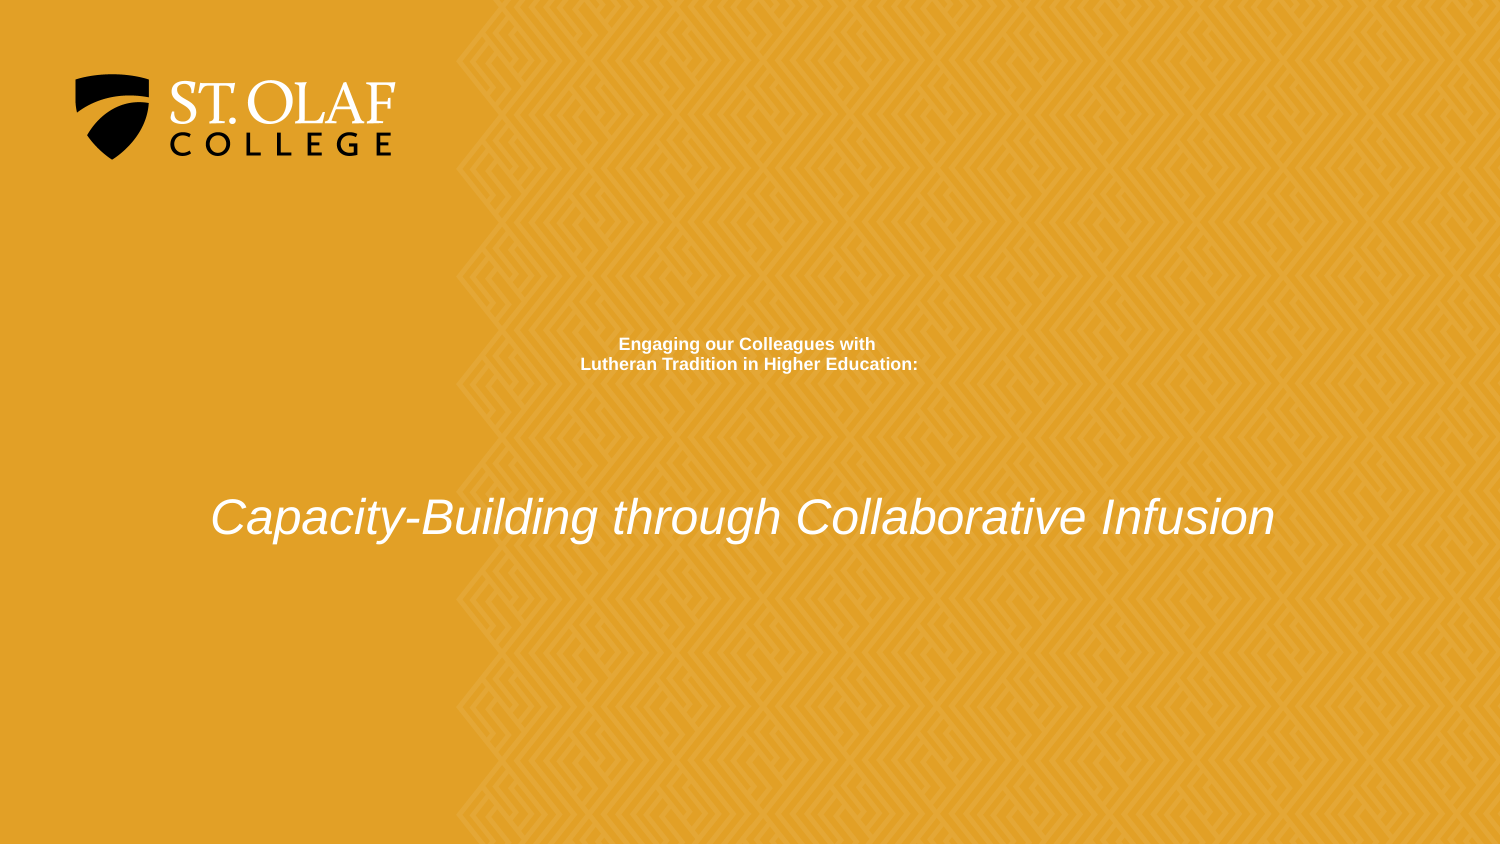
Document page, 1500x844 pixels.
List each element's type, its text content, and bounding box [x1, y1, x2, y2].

subtitle Capacity-Building through Collaborative Infusion [112, 482, 1388, 561]
picture [0, 0, 1500, 844]
title Engaging our Colleagues with Lutheran Tradition in Higher Education: [112, 326, 1388, 383]
